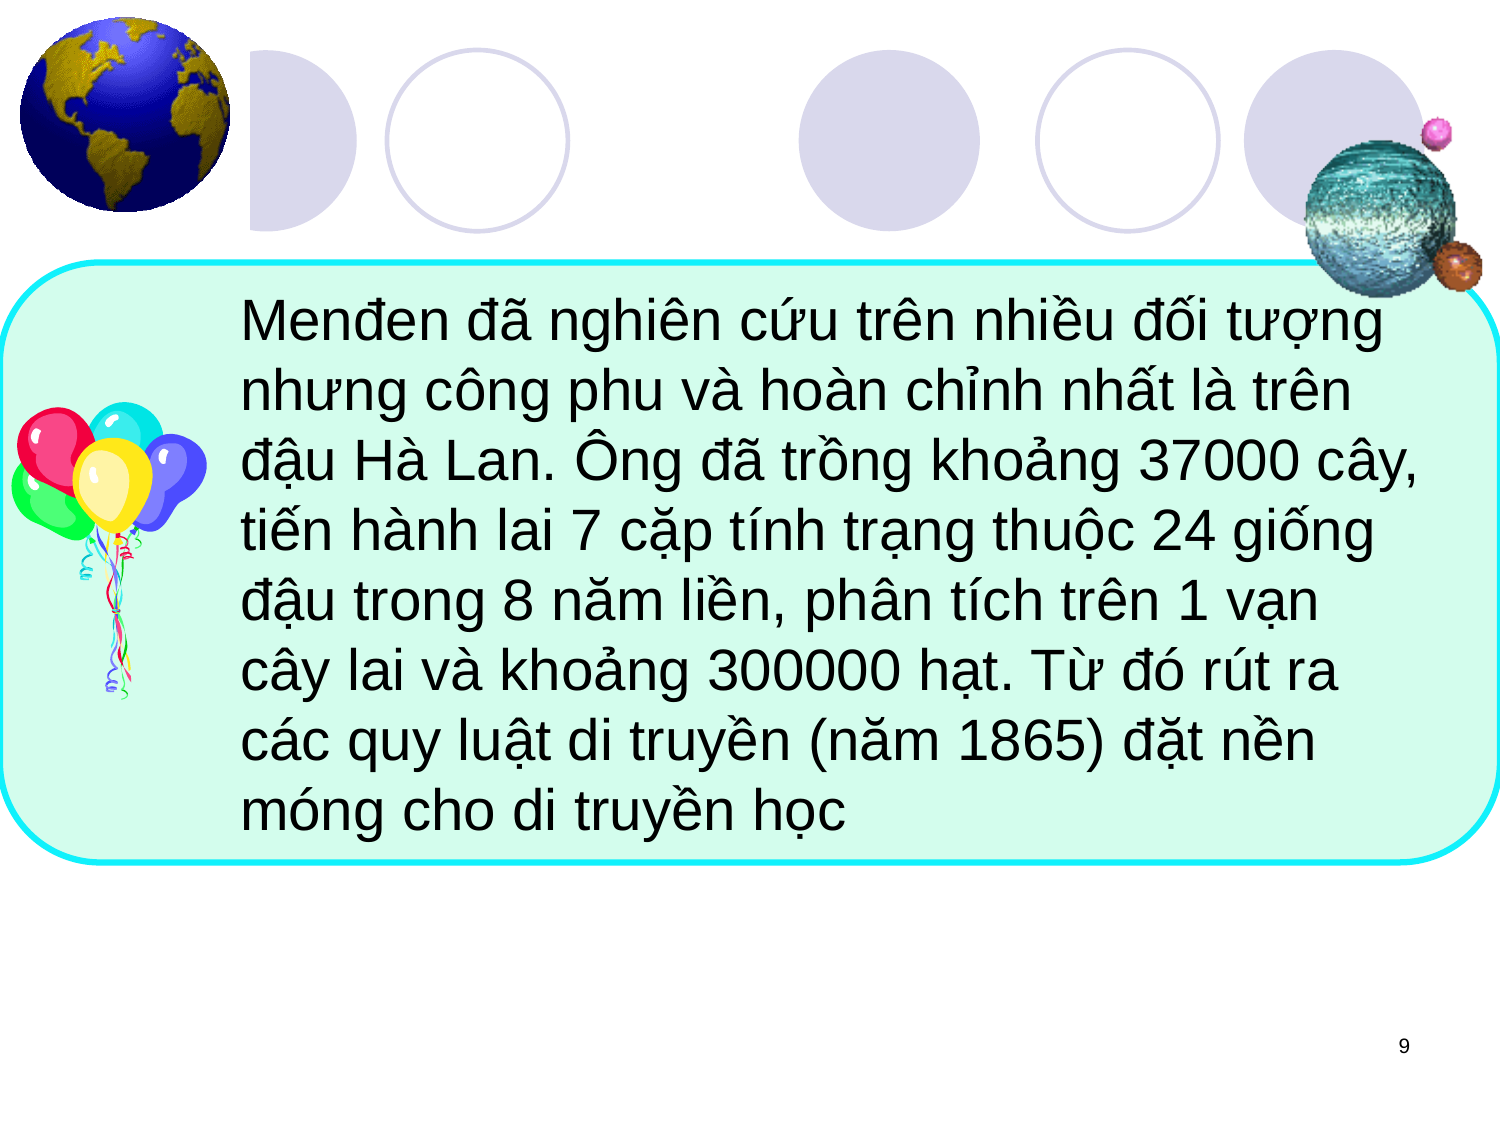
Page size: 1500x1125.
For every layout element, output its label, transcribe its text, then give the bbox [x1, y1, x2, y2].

picture [0, 387, 220, 700]
picture [1264, 99, 1500, 344]
picture [0, 0, 250, 232]
text_box Menđen đã nghiên cứu trên nhiều đối tượng nhưng công phu và hoàn chỉnh nhất là trên đậu Hà Lan. Ông đã trồng khoảng 37000 cây, tiến hành lai 7 cặp tính trạng thuộc 24 giống đậu trong 8 năm liền, phân tích trên 1 vạn cây lai và khoảng 300000 hạt. Từ đó rút ra các quy luật di truyền (năm 1865) đặt nền móng cho di truyền học [224, 274, 1438, 850]
text_box 9 [1074, 1024, 1425, 1100]
text_box [0, 262, 1500, 863]
